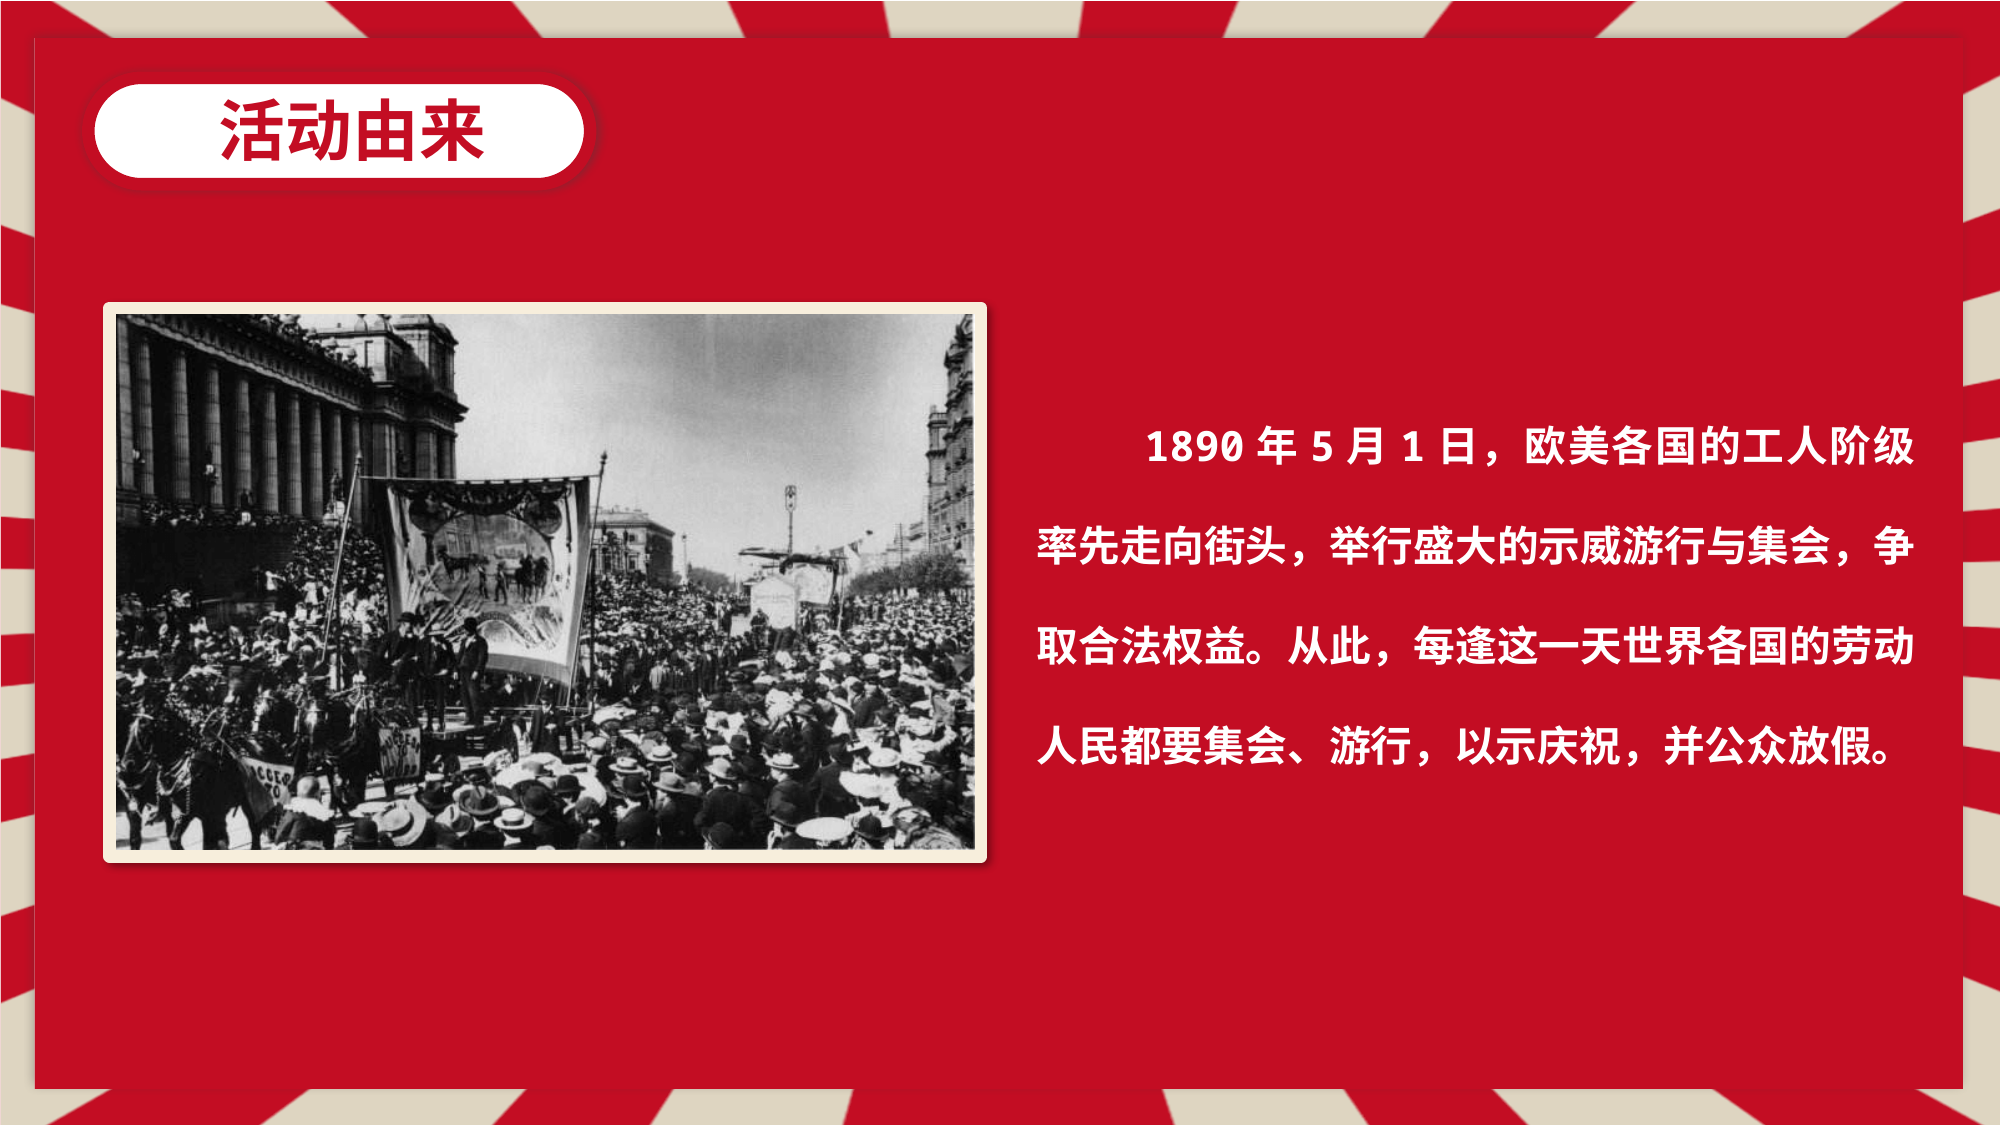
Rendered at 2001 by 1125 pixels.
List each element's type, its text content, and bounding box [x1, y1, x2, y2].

text_box 1890年5月1日，欧美各国的工人阶级率先走向街头，举行盛大的示威游行与集会，争取合法权益。从此，每逢这一天世界各国的劳动人民都要集会、游行，以示庆祝，并公众放假。 [1025, 363, 1927, 776]
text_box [88, 77, 617, 185]
picture [3, 2, 2000, 1125]
